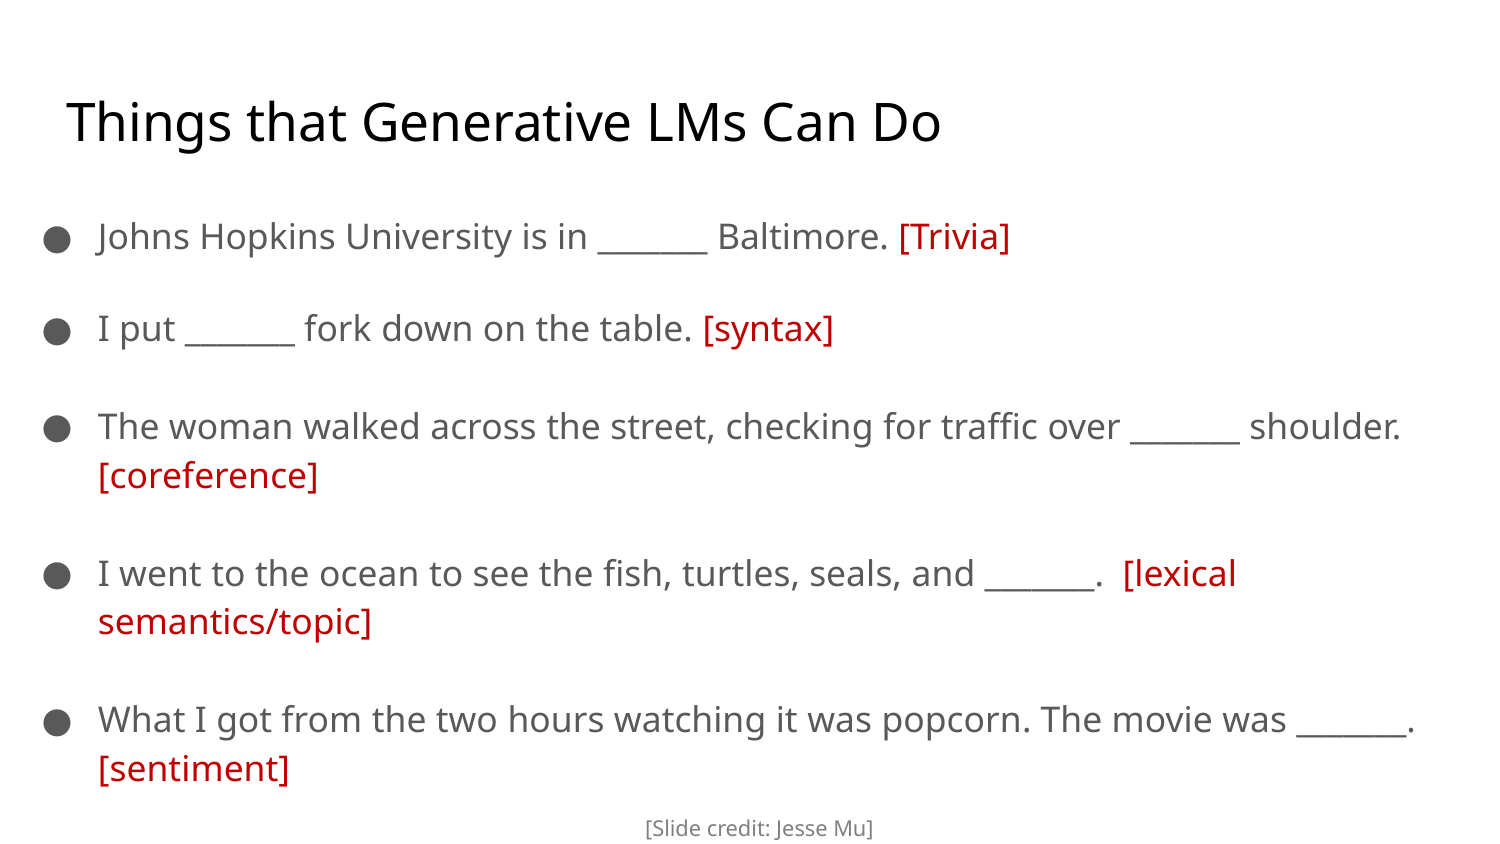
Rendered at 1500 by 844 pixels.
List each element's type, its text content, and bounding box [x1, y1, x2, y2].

title Things that Generative LMs Can Do [51, 72, 1449, 167]
text_box [Slide credit: Jesse Mu] [573, 806, 946, 844]
list Johns Hopkins University is in _______ Baltimore. [Trivia] I put _______ fork down on the table. [syntax] The woman walked across the street, checking for traffic over _______ shoulder. [coreference] I went to the ocean to see the fish, turtles, seals, and _______. [lexical semantics/topic] What I got from the two hours watching it was popcorn. The movie was _______. [sentiment] Thinking about the sequence 1, 1, 2, 3, 5, 8, 13, 21, ___ [basic arithmetic] [7, 193, 1500, 782]
